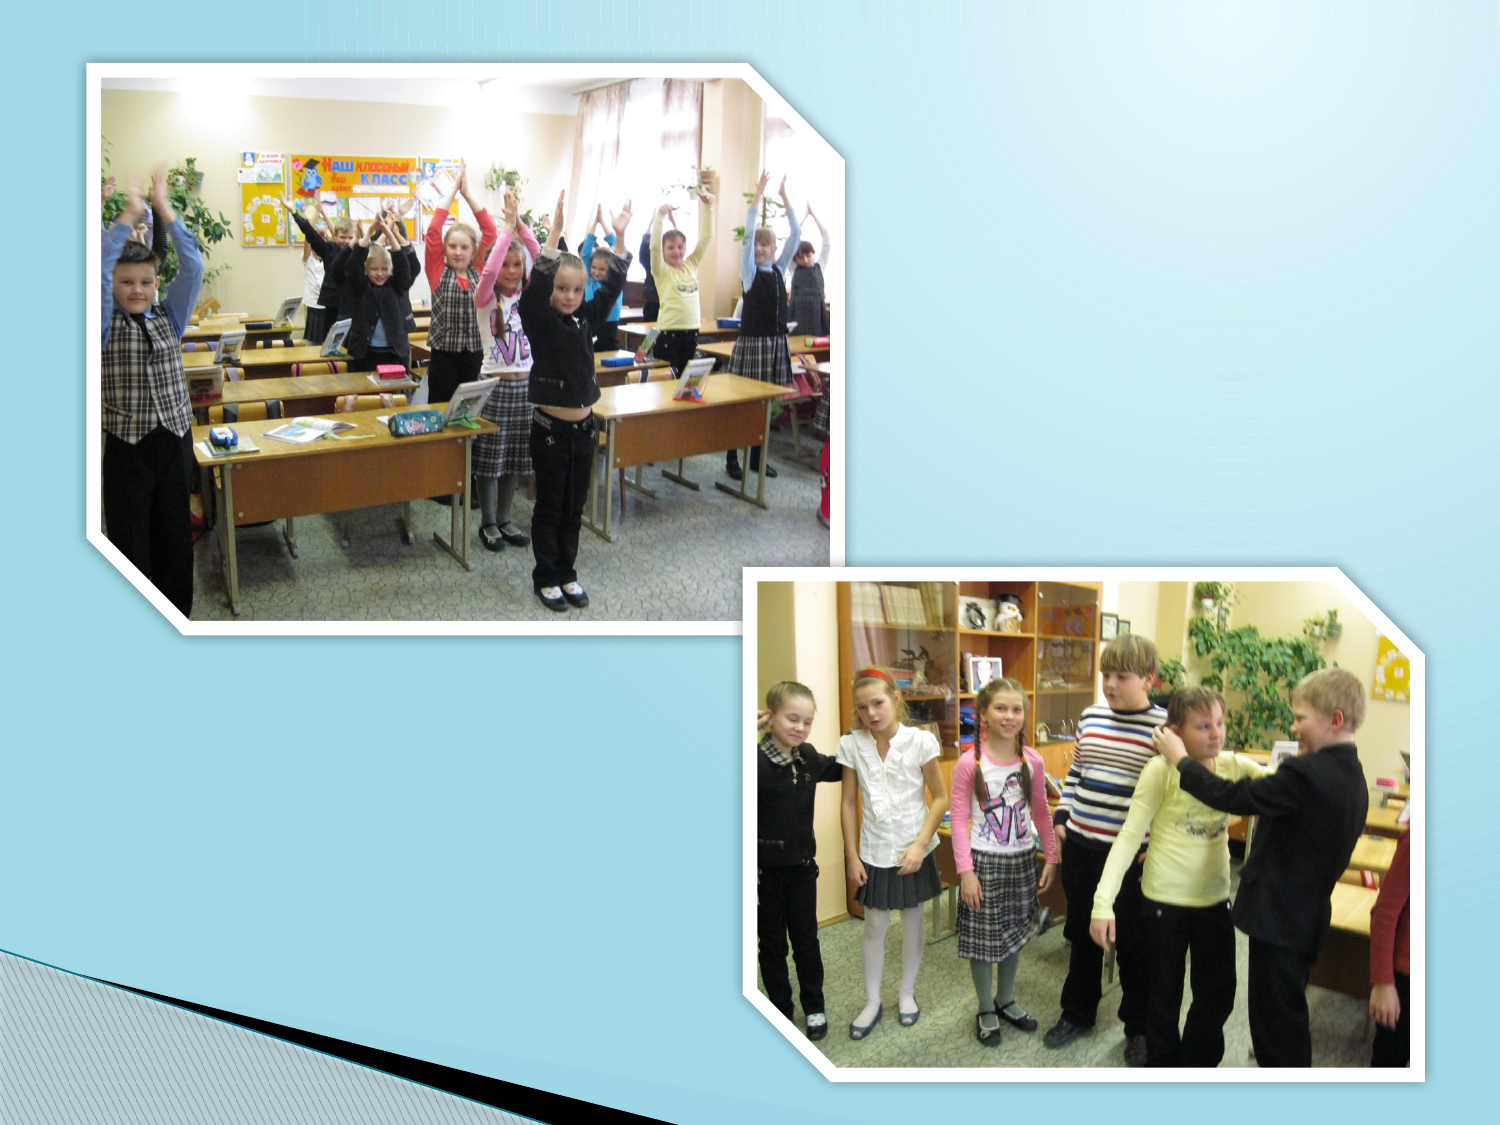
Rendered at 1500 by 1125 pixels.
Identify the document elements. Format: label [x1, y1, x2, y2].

picture [93, 70, 1418, 1076]
